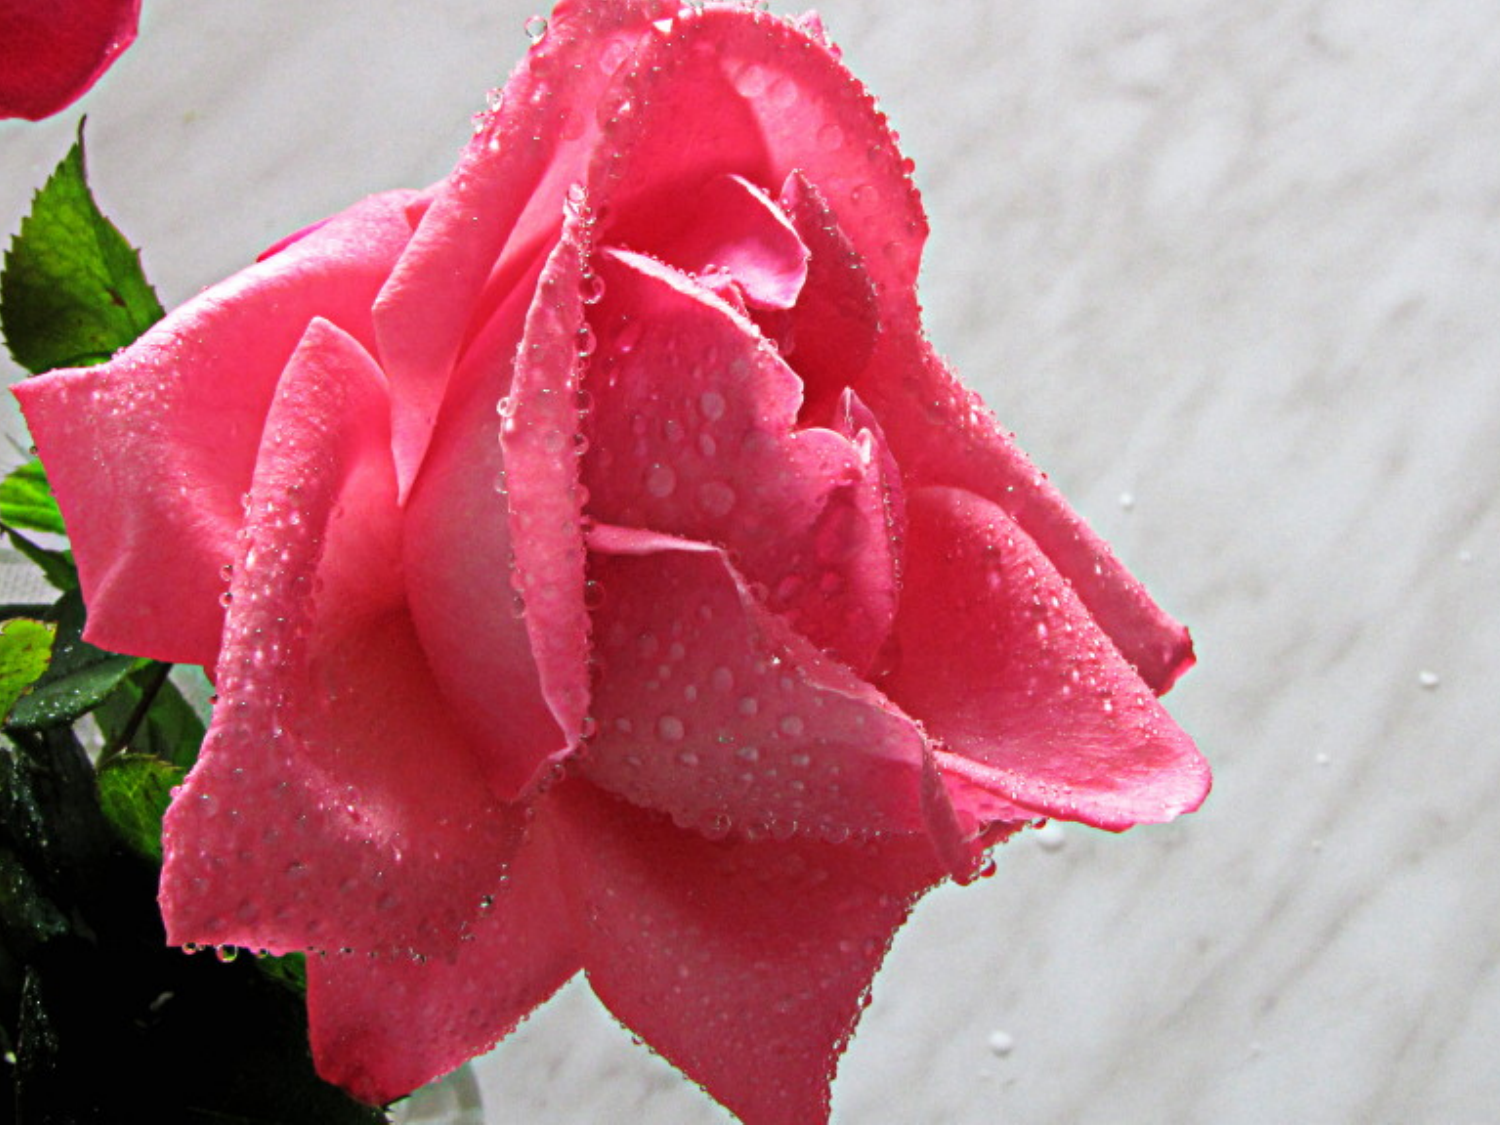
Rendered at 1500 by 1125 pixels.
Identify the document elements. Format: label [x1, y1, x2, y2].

list [0, 0, 1500, 1125]
